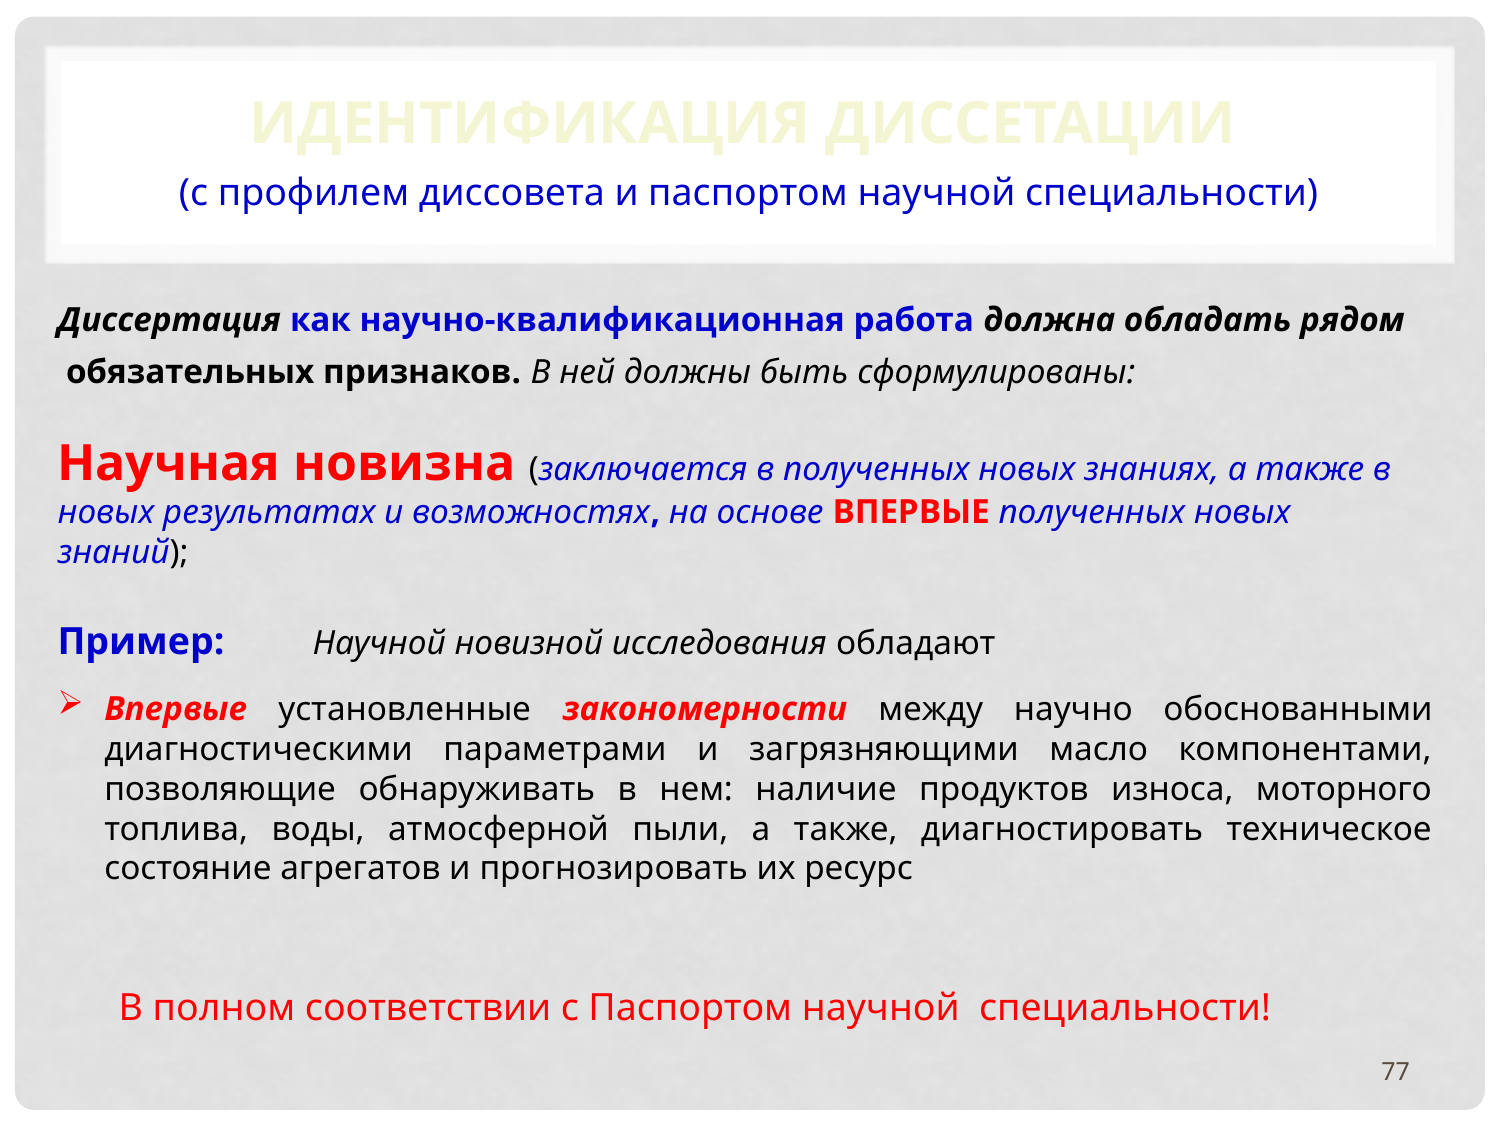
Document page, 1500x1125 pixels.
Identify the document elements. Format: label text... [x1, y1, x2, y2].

slide_number 77 [1074, 1042, 1425, 1103]
text_box В полном соответствии с Паспортом научной специальности! [103, 975, 1382, 1036]
text_box Пример: Научной новизной исследования обладают Впервые установленные закономерности между научно обоснованными диагностическими параметрами и загрязняющими масло компонентами, позволяющие обнаруживать в нем: наличие продуктов износа, моторного топлива, воды, атмосферной пыли, а также, диагностировать техническое состояние агрегатов и прогнозировать их ресурс [42, 609, 1449, 895]
text_box Диссертация как научно-квалификационная работа должна обладать рядом обязательных признаков. В ней должны быть сформулированы: Научная новизна (заключается в полученных новых знаниях, а также в новых результатах и возможностях, на основе ВПЕРВЫЕ полученных новых знаний); [42, 290, 1440, 578]
text_box ИДЕНТИФИКАЦИЯ ДИССЕТАЦИИ (с профилем диссовета и паспортом научной специальности) [10, 78, 1475, 223]
